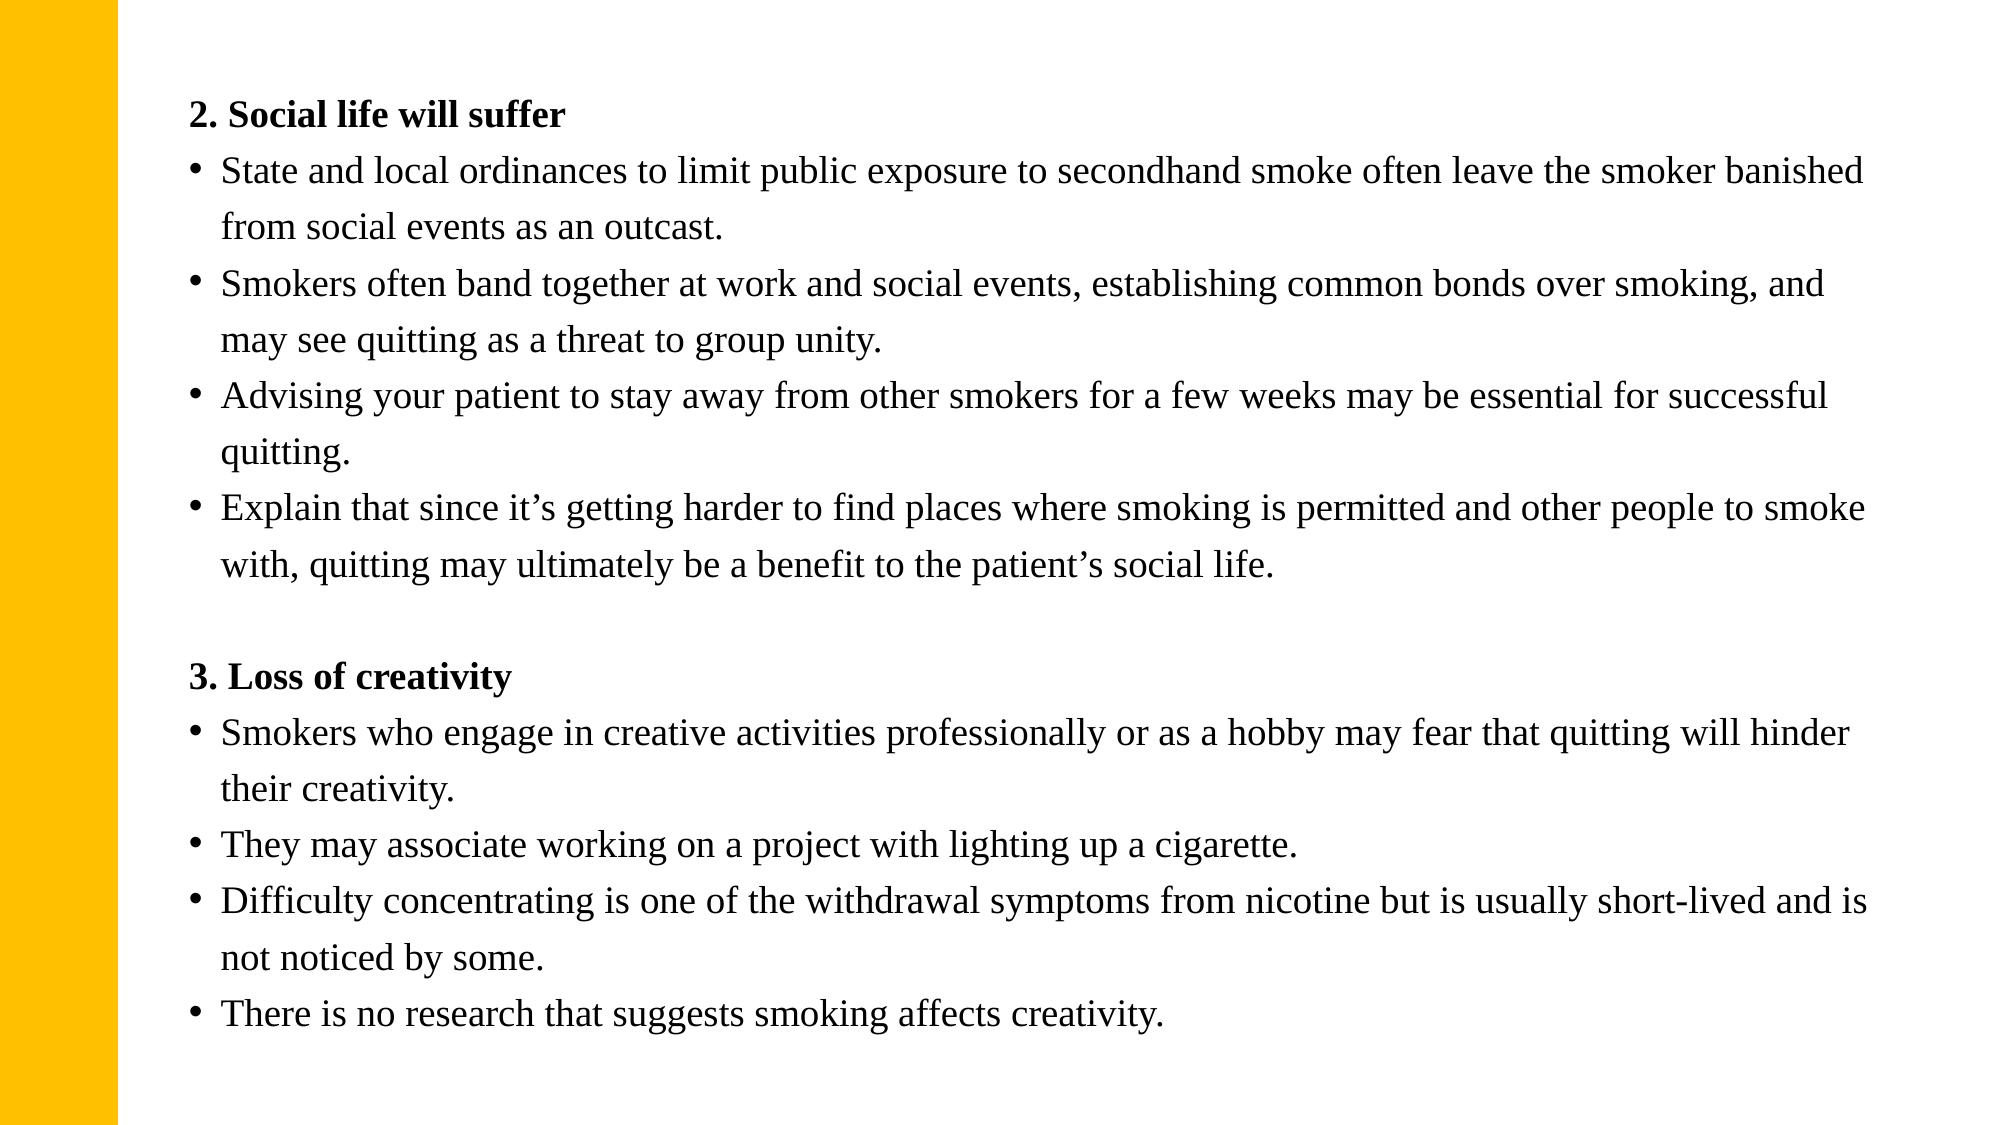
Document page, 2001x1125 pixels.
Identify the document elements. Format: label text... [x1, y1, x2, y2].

list 2. Social life will suffer State and local ordinances to limit public exposure to secondhand smoke often leave the smoker banished from social events as an outcast. Smokers often band together at work and social events, establishing common bonds over smoking, and may see quitting as a threat to group unity. Advising your patient to stay away from other smokers for a few weeks may be essential for successful quitting. Explain that since it’s getting harder to find places where smoking is permitted and other people to smoke with, quitting may ultimately be a benefit to the patient’s social life. 3. Loss of creativity Smokers who engage in creative activities professionally or as a hobby may fear that quitting will hinder their creativity. They may associate working on a project with lighting up a cigarette. Difficulty concentrating is one of the withdrawal symptoms from nicotine but is usually short-lived and is not noticed by some. There is no research that suggests smoking affects creativity. [173, 71, 1899, 1054]
text_box [0, 0, 118, 1125]
